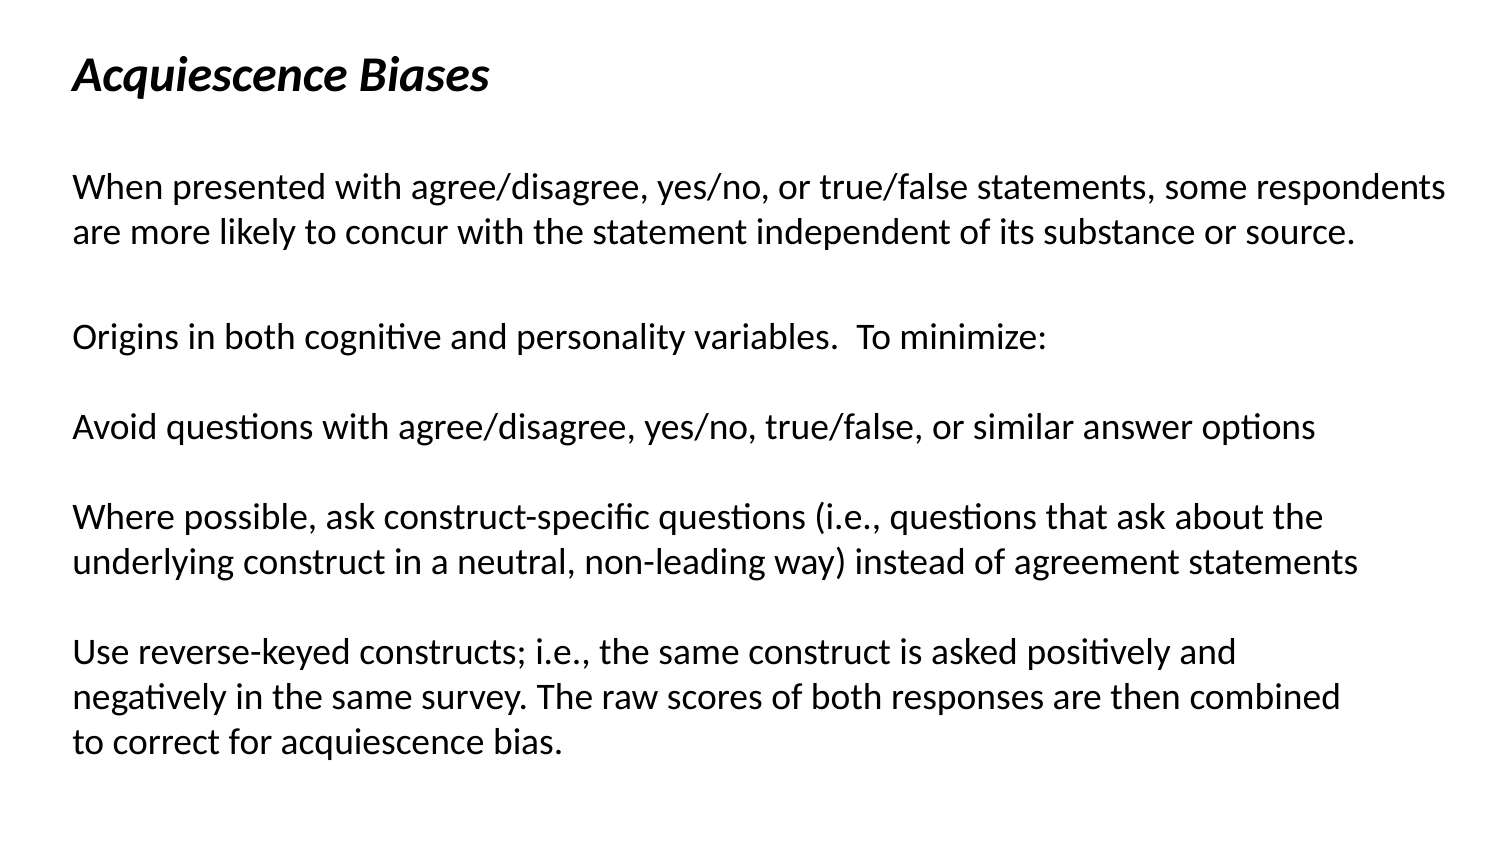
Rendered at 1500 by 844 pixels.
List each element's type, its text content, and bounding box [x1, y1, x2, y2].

text_box Acquiescence Biases When presented with agree/disagree, yes/no, or true/false statements, some respondents are more likely to concur with the statement independent of its substance or source. Origins in both cognitive and personality variables. To minimize: Avoid questions with agree/disagree, yes/no, true/false, or similar answer options Where possible, ask construct-specific questions (i.e., questions that ask about the underlying construct in a neutral, non-leading way) instead of agreement statements Use reverse-keyed constructs; i.e., the same construct is asked positively and negatively in the same survey. The raw scores of both responses are then combined to correct for acquiescence bias. [57, 34, 1472, 844]
